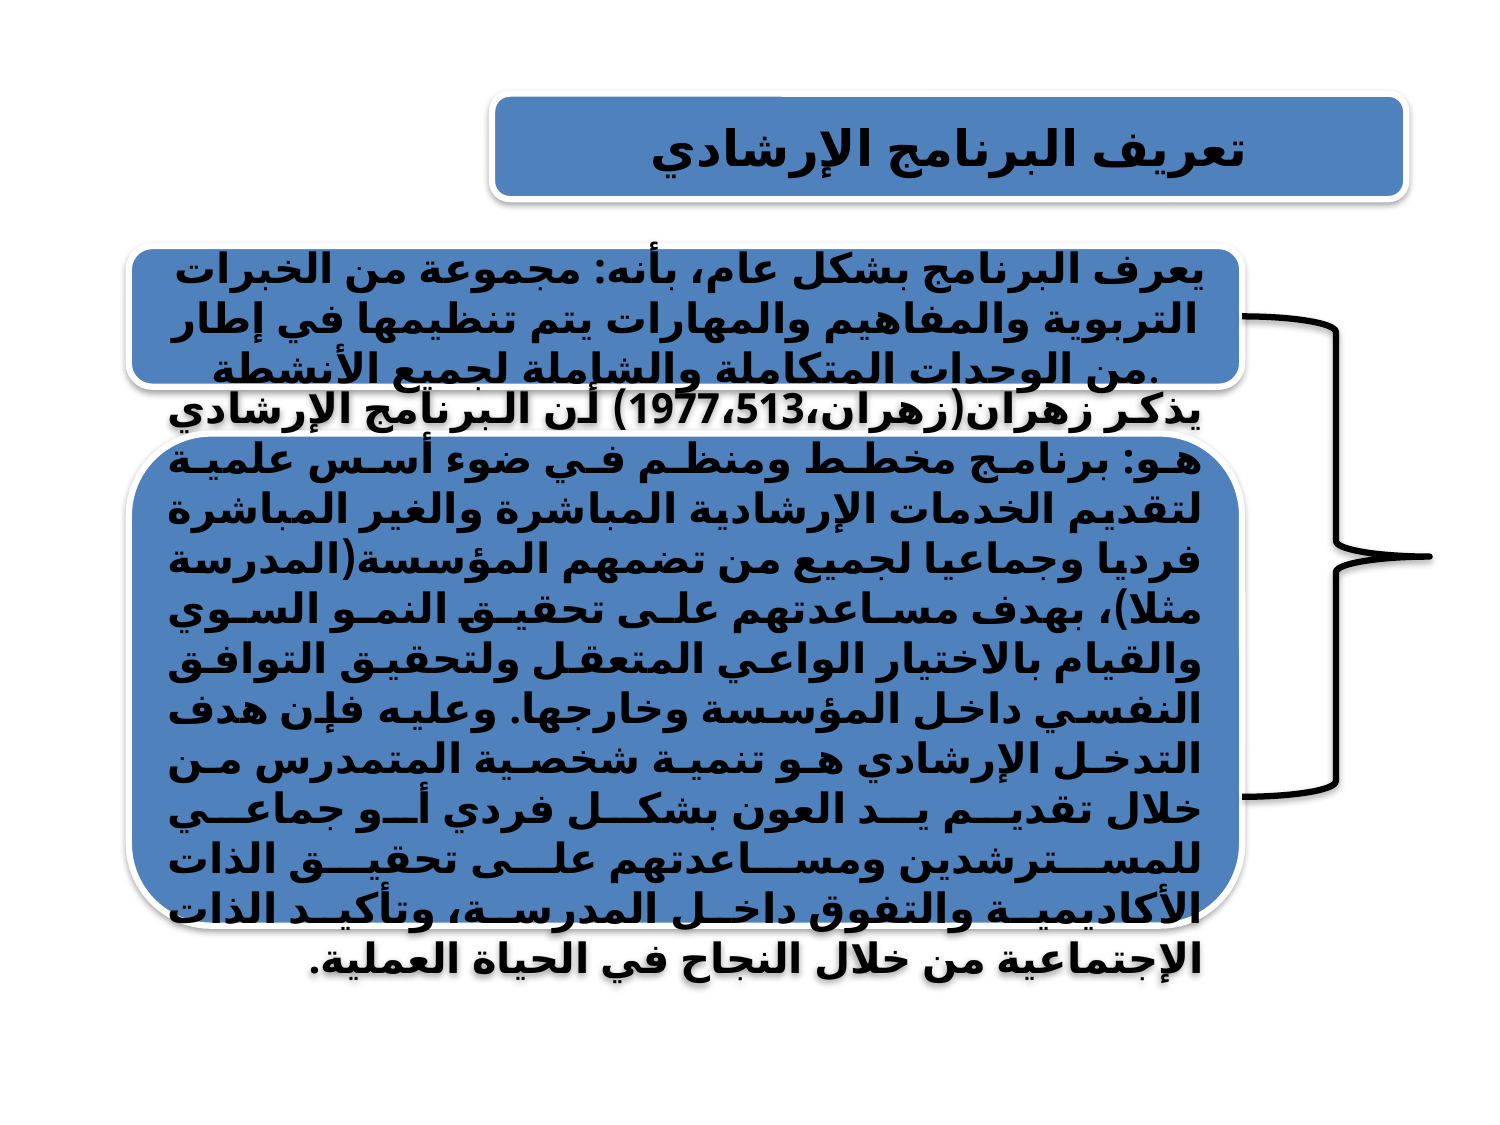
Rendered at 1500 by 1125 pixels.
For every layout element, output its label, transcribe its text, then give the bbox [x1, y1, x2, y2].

text_box يعرف البرنامج بشكل عام، بأنه: مجموعة من الخبرات التربوية والمفاهيم والمهارات يتم تنظيمها في إطار من الوحدات المتكاملة والشاملة لجميع الأنشطة. [125, 242, 1246, 390]
text_box تعريف البرنامج الإرشادي [488, 90, 1410, 203]
text_box يذكر زهران(زهران،1977،513) أن البرنامج الإرشادي هو: برنامج مخطط ومنظم في ضوء أسس علمية لتقديم الخدمات الإرشادية المباشرة والغير المباشرة فرديا وجماعيا لجميع من تضمهم المؤسسة(المدرسة مثلا)، بهدف مساعدتهم على تحقيق النمو السوي والقيام بالاختيار الواعي المتعقل ولتحقيق التوافق النفسي داخل المؤسسة وخارجها. وعليه فإن هدف التدخل الإرشادي هو تنمية شخصية المتمدرس من خلال تقديم يد العون بشكل فردي أو جماعي للمسترشدين ومساعدتهم على تحقيق الذات الأكاديمية والتفوق داخل المدرسة، وتأكيد الذات الإجتماعية من خلال النجاح في الحياة العملية. [125, 430, 1246, 929]
text_box [1242, 313, 1433, 800]
